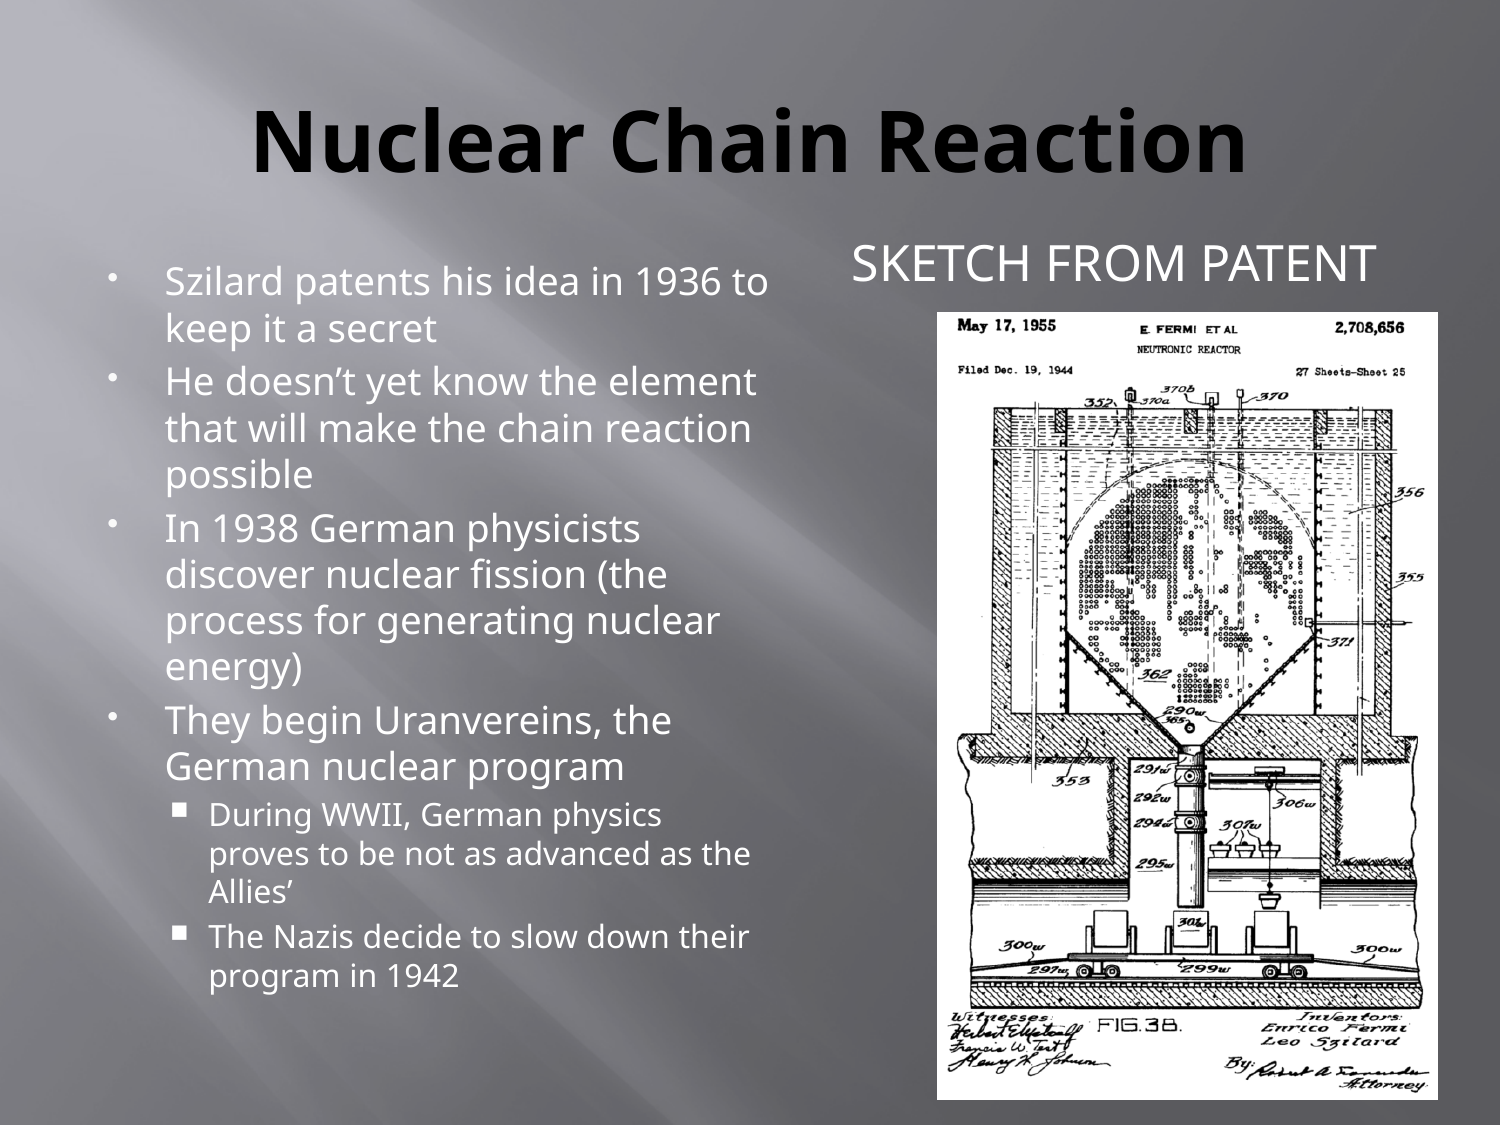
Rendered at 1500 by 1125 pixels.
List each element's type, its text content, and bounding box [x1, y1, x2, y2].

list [937, 312, 1438, 1100]
title Nuclear Chain Reaction [75, 44, 1425, 233]
list Szilard patents his idea in 1936 to keep it a secret He doesn’t yet know the element that will make the chain reaction possible In 1938 German physicists discover nuclear fission (the process for generating nuclear energy) They begin Uranvereins, the German nuclear program During WWII, German physics proves to be not as advanced as the Allies’ The Nazis decide to slow down their program in 1942 [75, 249, 788, 1005]
list Sketch from patent [836, 200, 1500, 324]
